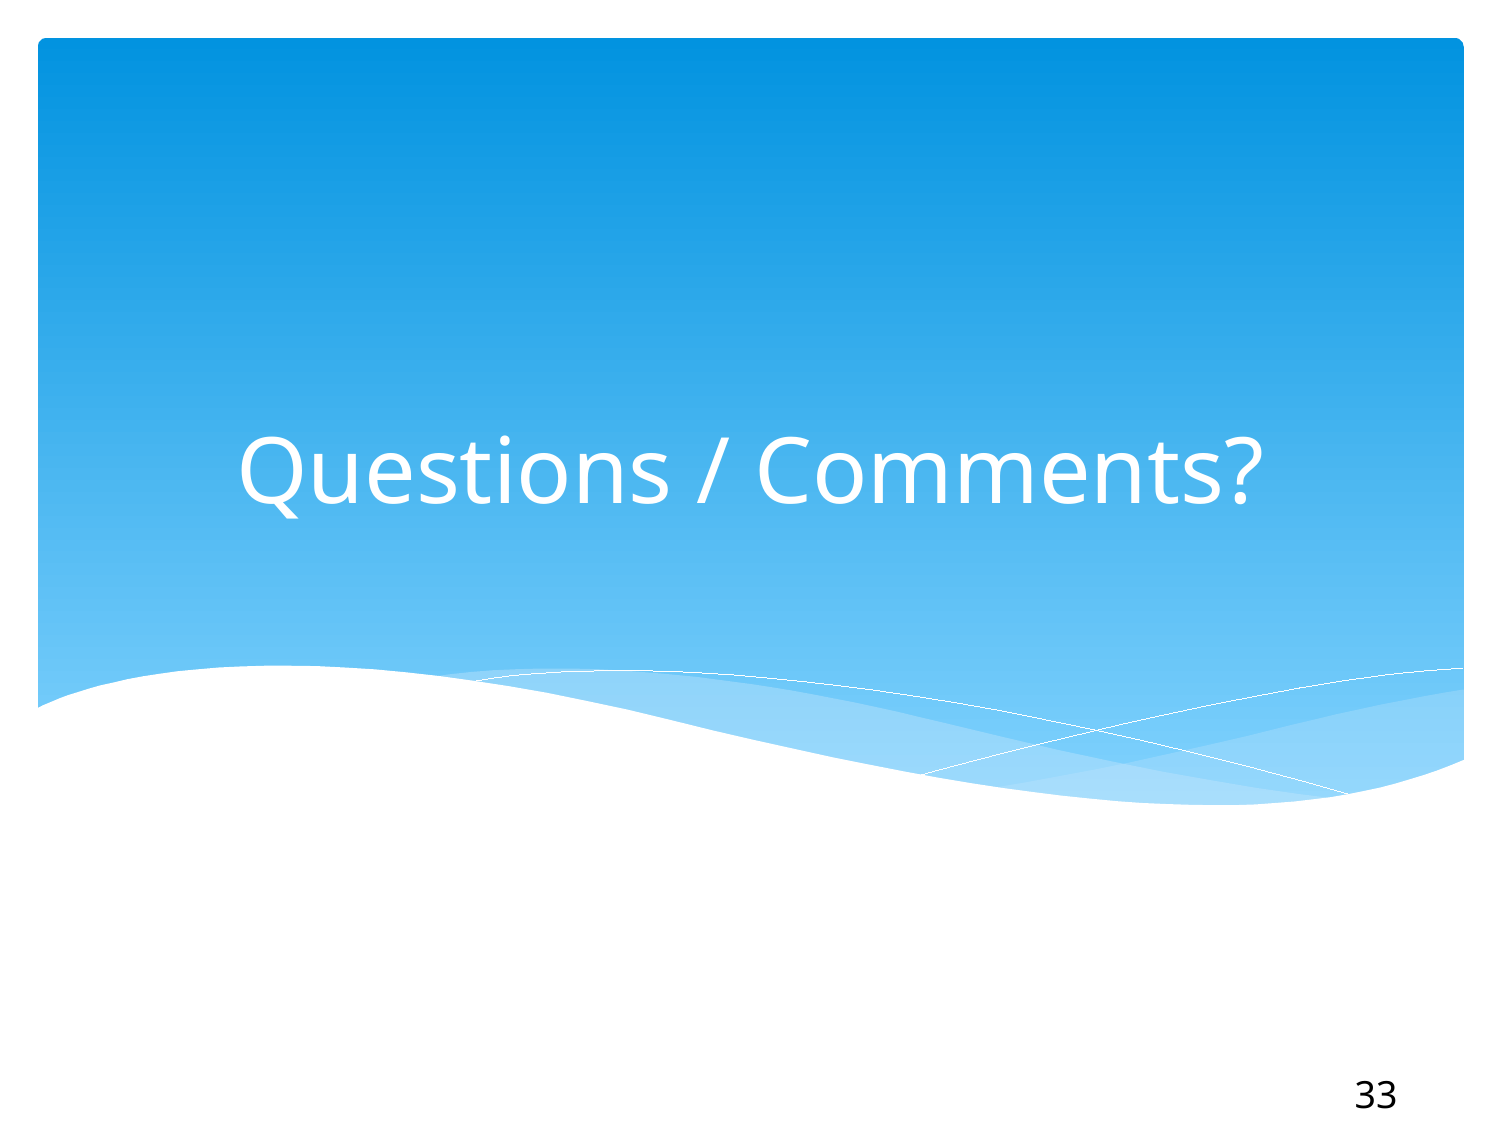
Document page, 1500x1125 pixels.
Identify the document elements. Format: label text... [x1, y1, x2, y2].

title Questions / Comments? [113, 404, 1389, 655]
text_box 33 [1339, 1063, 1500, 1125]
